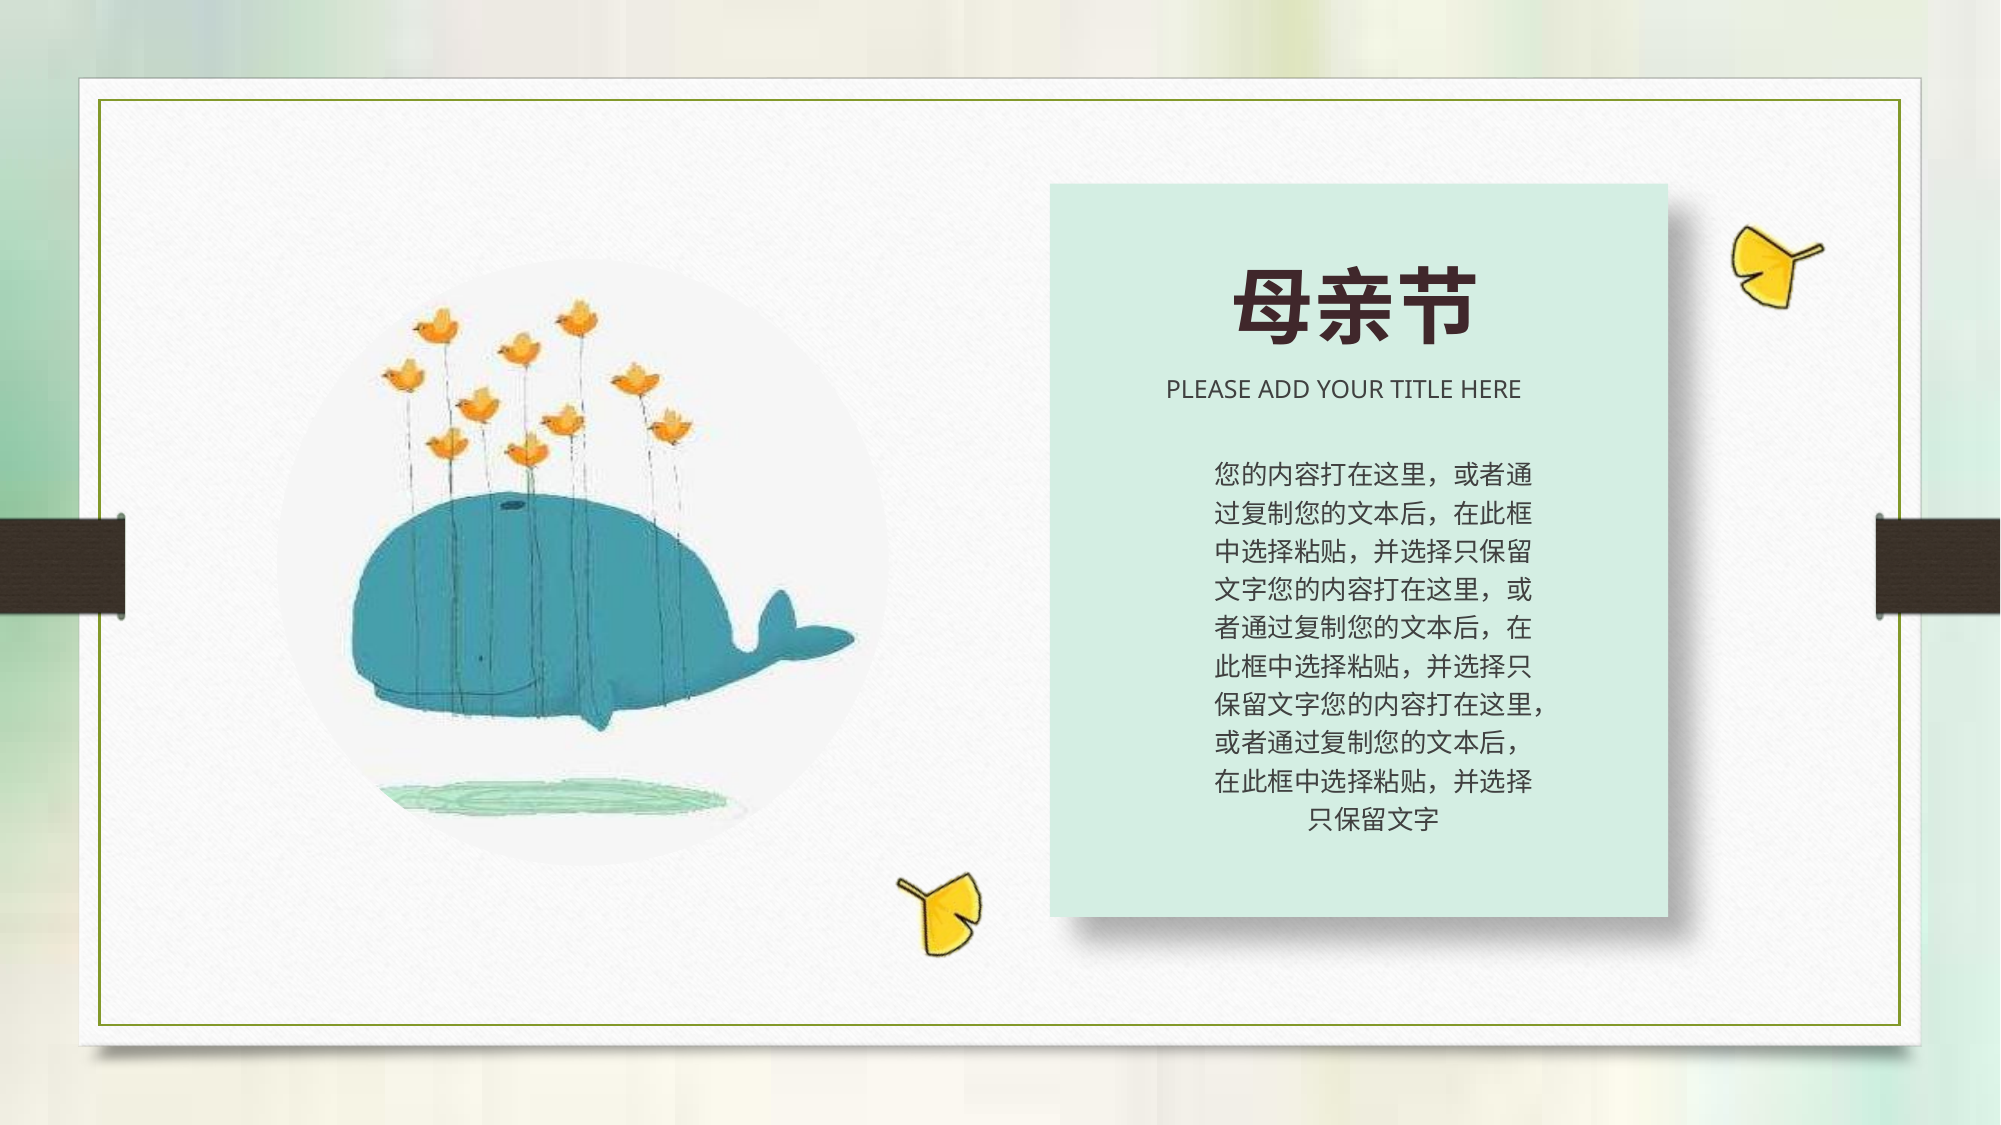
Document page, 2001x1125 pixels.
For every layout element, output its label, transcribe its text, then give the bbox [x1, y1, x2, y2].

text_box 您的内容打在这里，或者通过复制您的文本后，在此框中选择粘贴，并选择只保留文字您的内容打在这里，或者通过复制您的文本后，在此框中选择粘贴，并选择只保留文字您的内容打在这里，或者通过复制您的文本后，在此框中选择粘贴，并选择只保留文字 [1210, 440, 1538, 866]
text_box [1049, 182, 1669, 918]
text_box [1106, 301, 1659, 406]
picture [0, 0, 2001, 1125]
